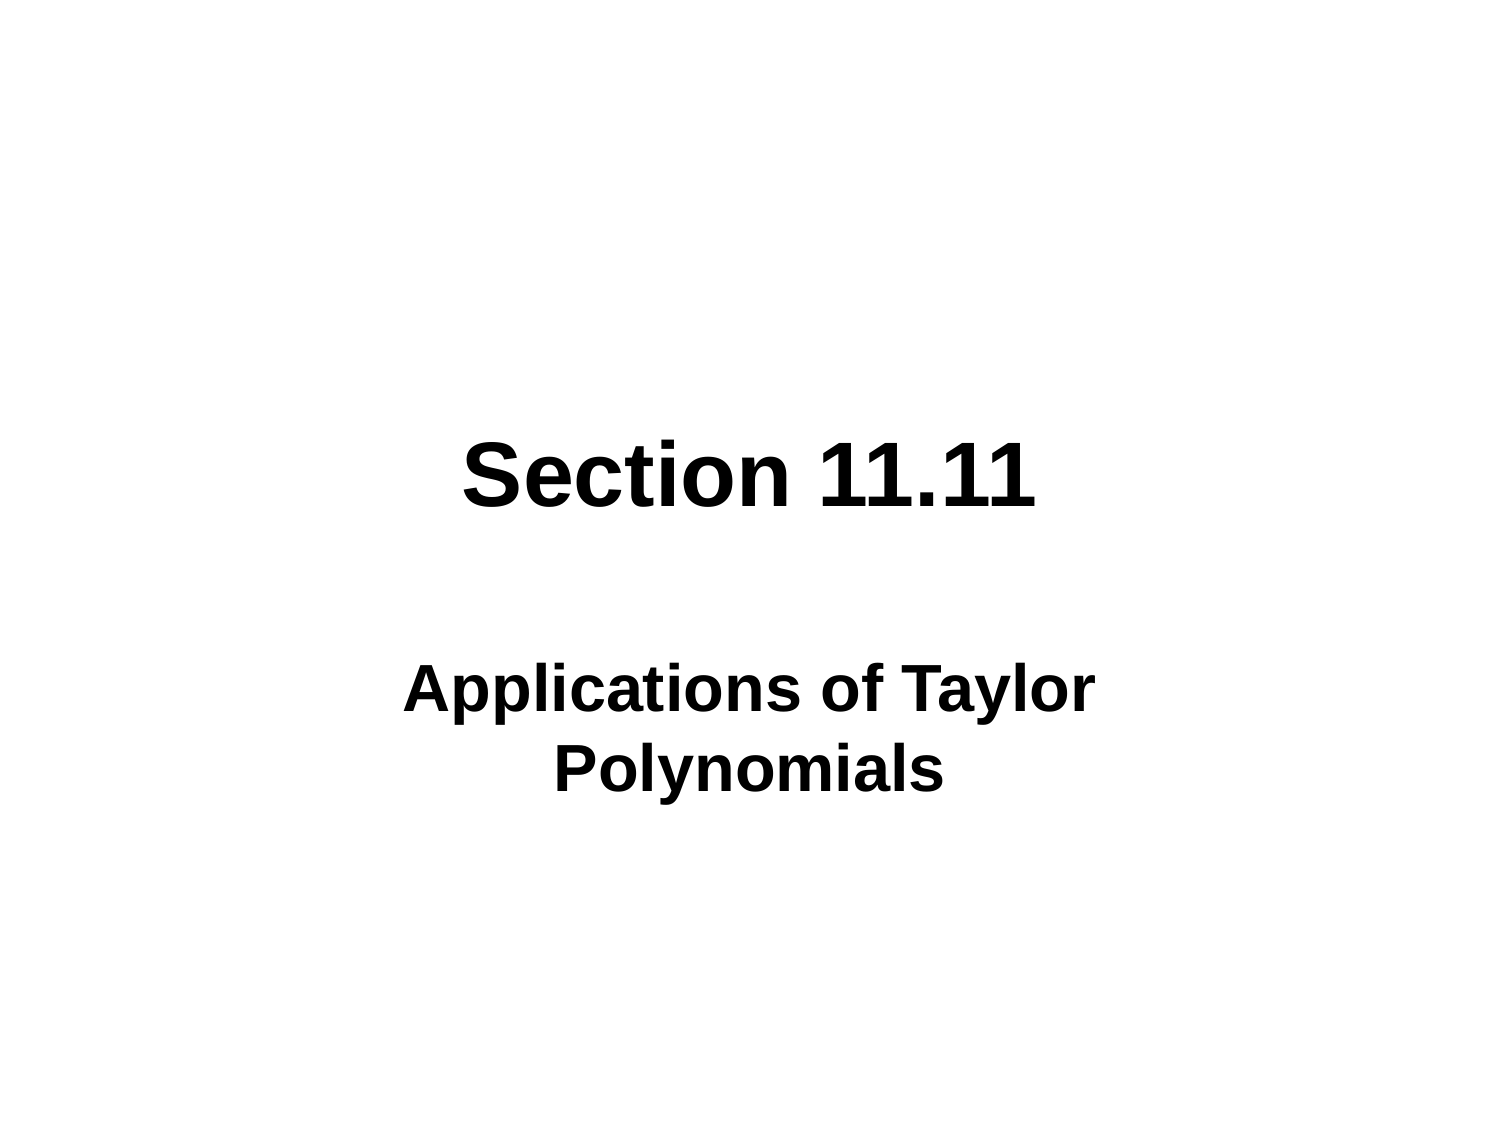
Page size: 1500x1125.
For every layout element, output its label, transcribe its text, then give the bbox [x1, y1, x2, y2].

title Section 11.11 [112, 349, 1388, 591]
subtitle Applications of Taylor Polynomials [225, 637, 1275, 925]
